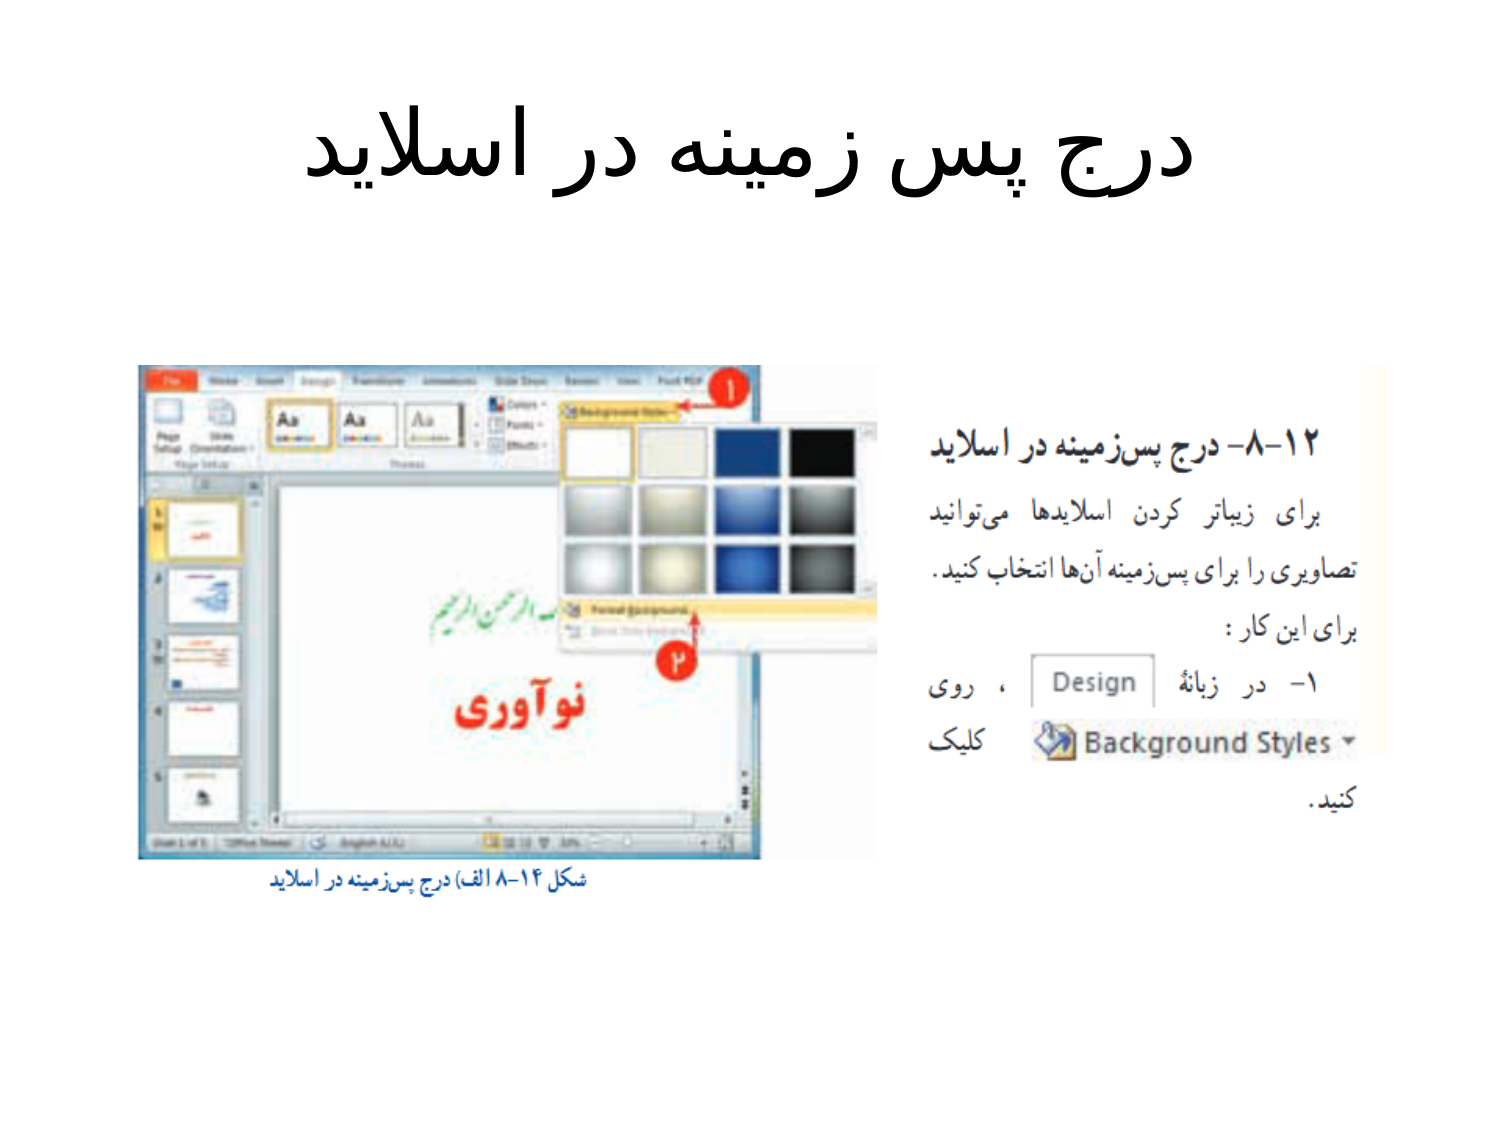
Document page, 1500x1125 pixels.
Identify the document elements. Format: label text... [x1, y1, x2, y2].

title درج پس زمینه در اسلاید [75, 45, 1425, 233]
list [114, 365, 1386, 902]
